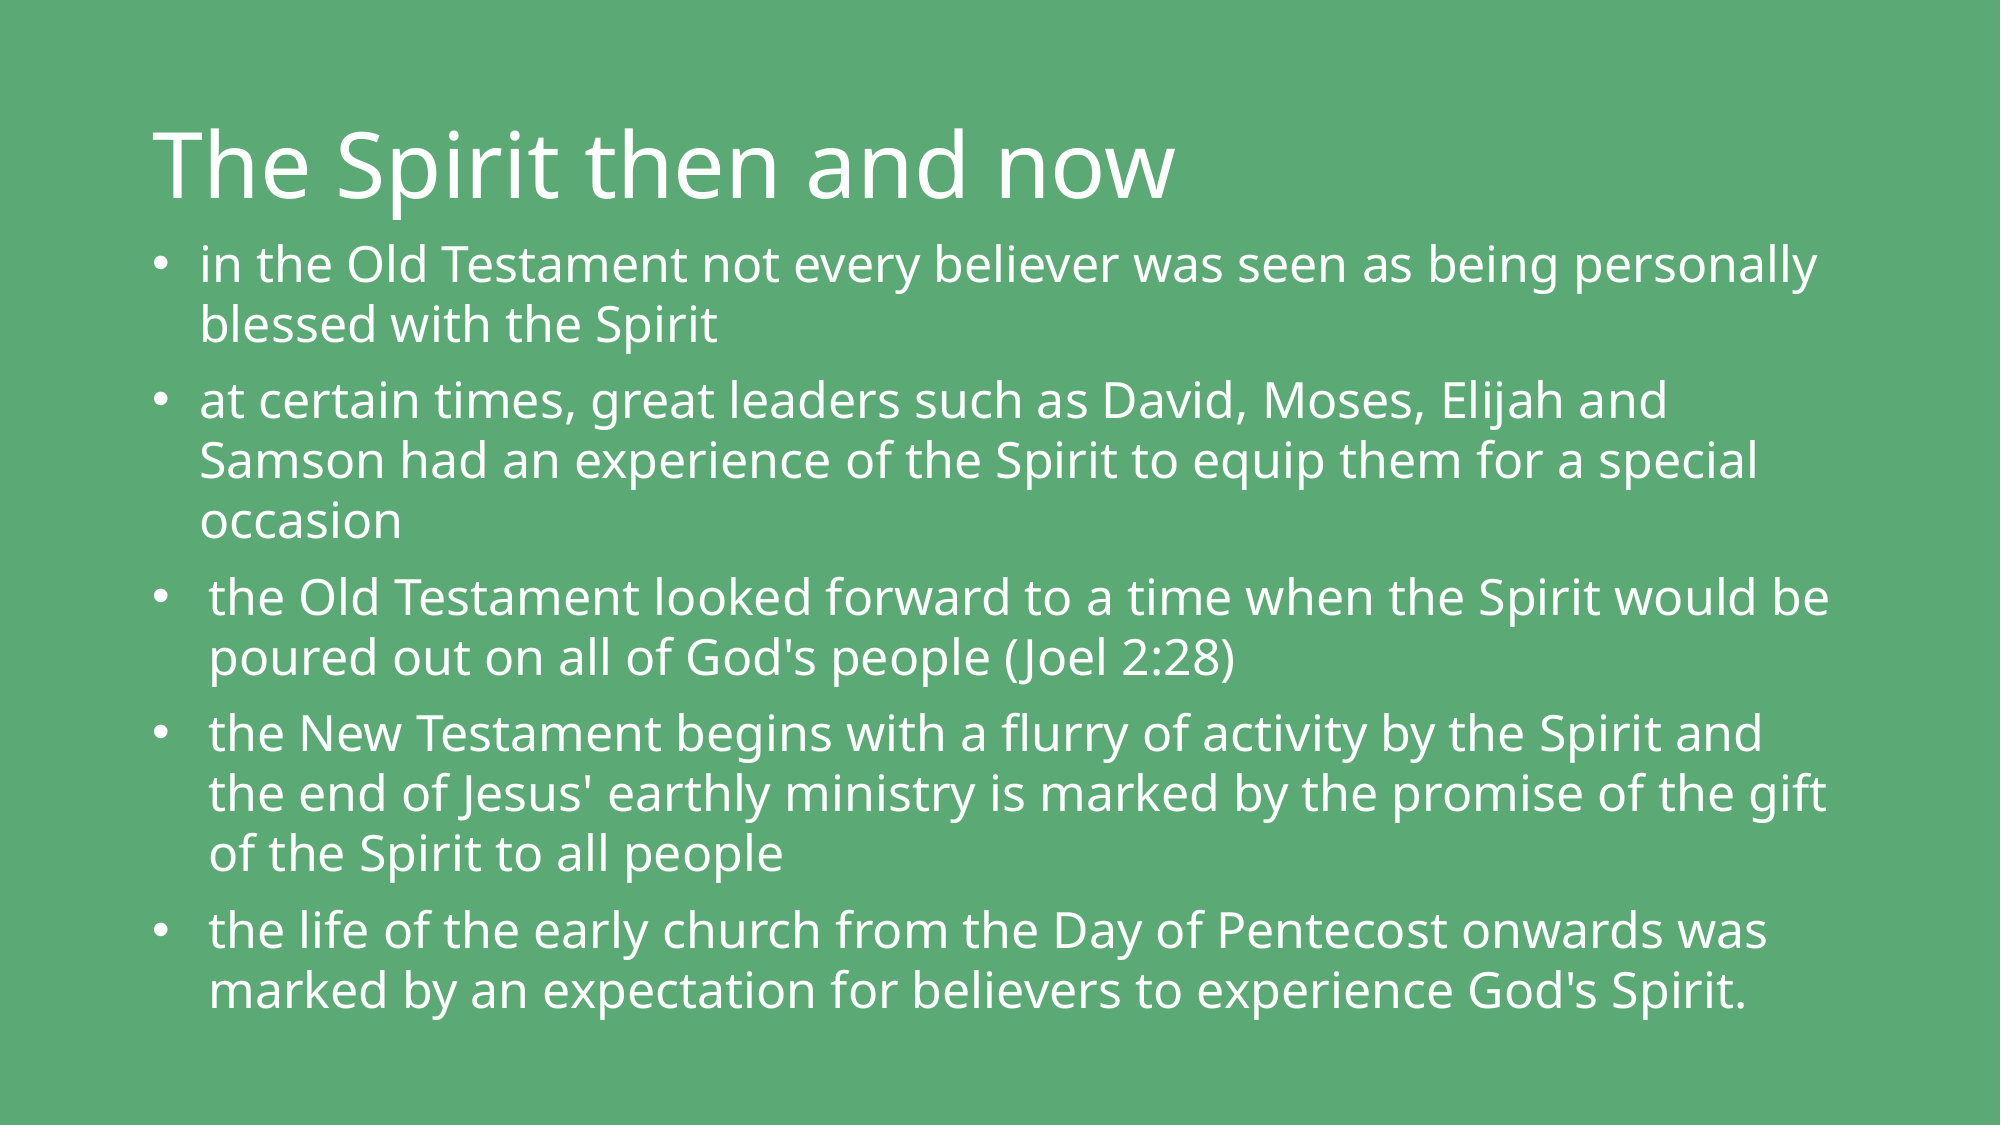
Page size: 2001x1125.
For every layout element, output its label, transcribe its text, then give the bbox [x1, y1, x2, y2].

text_box the New Testament begins with a flurry of activity by the Spirit and the end of Jesus' earthly ministry is marked by the promise of the gift of the Spirit to all people [137, 694, 1863, 890]
text_box at certain times, great leaders such as David, Moses, Elijah and Samson had an experience of the Spirit to equip them for a special occasion [137, 361, 1863, 556]
text_box the Old Testament looked forward to a time when the Spirit would be poured out on all of God's people (Joel 2:28) [137, 558, 1863, 693]
text_box in the Old Testament not every believer was seen as being personally blessed with the Spirit [137, 224, 1863, 360]
text_box the life of the early church from the Day of Pentecost onwards was marked by an expectation for believers to experience God's Spirit. [137, 891, 1863, 1027]
title The Spirit then and now [137, 59, 1863, 224]
